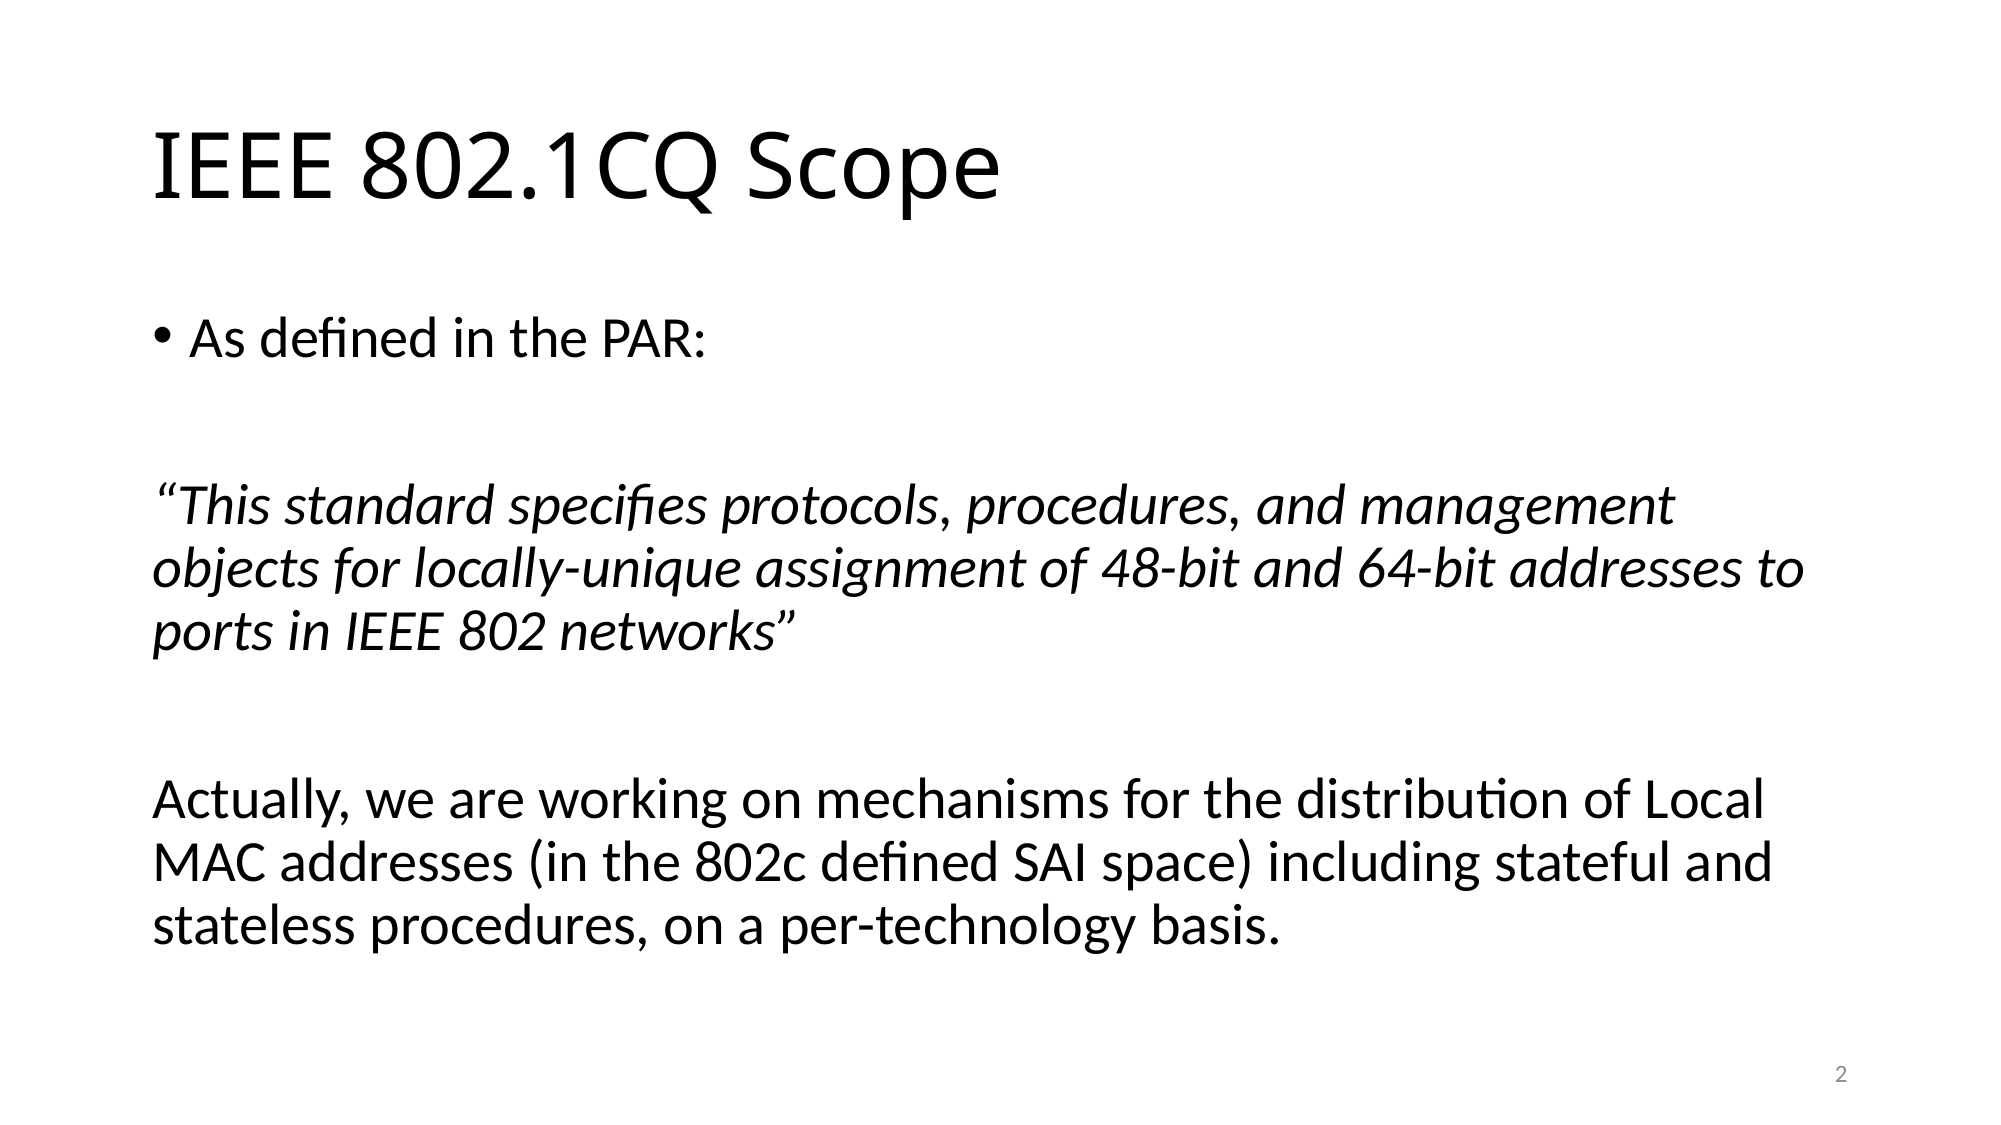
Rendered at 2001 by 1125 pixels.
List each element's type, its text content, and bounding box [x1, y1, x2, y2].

slide_number 2 [1412, 1042, 1863, 1103]
list As defined in the PAR: “This standard specifies protocols, procedures, and management objects for locally-unique assignment of 48-bit and 64-bit addresses to ports in IEEE 802 networks” Actually, we are working on mechanisms for the distribution of Local MAC addresses (in the 802c defined SAI space) including stateful and stateless procedures, on a per-technology basis. [137, 299, 1863, 1014]
title IEEE 802.1CQ Scope [137, 59, 1863, 278]
